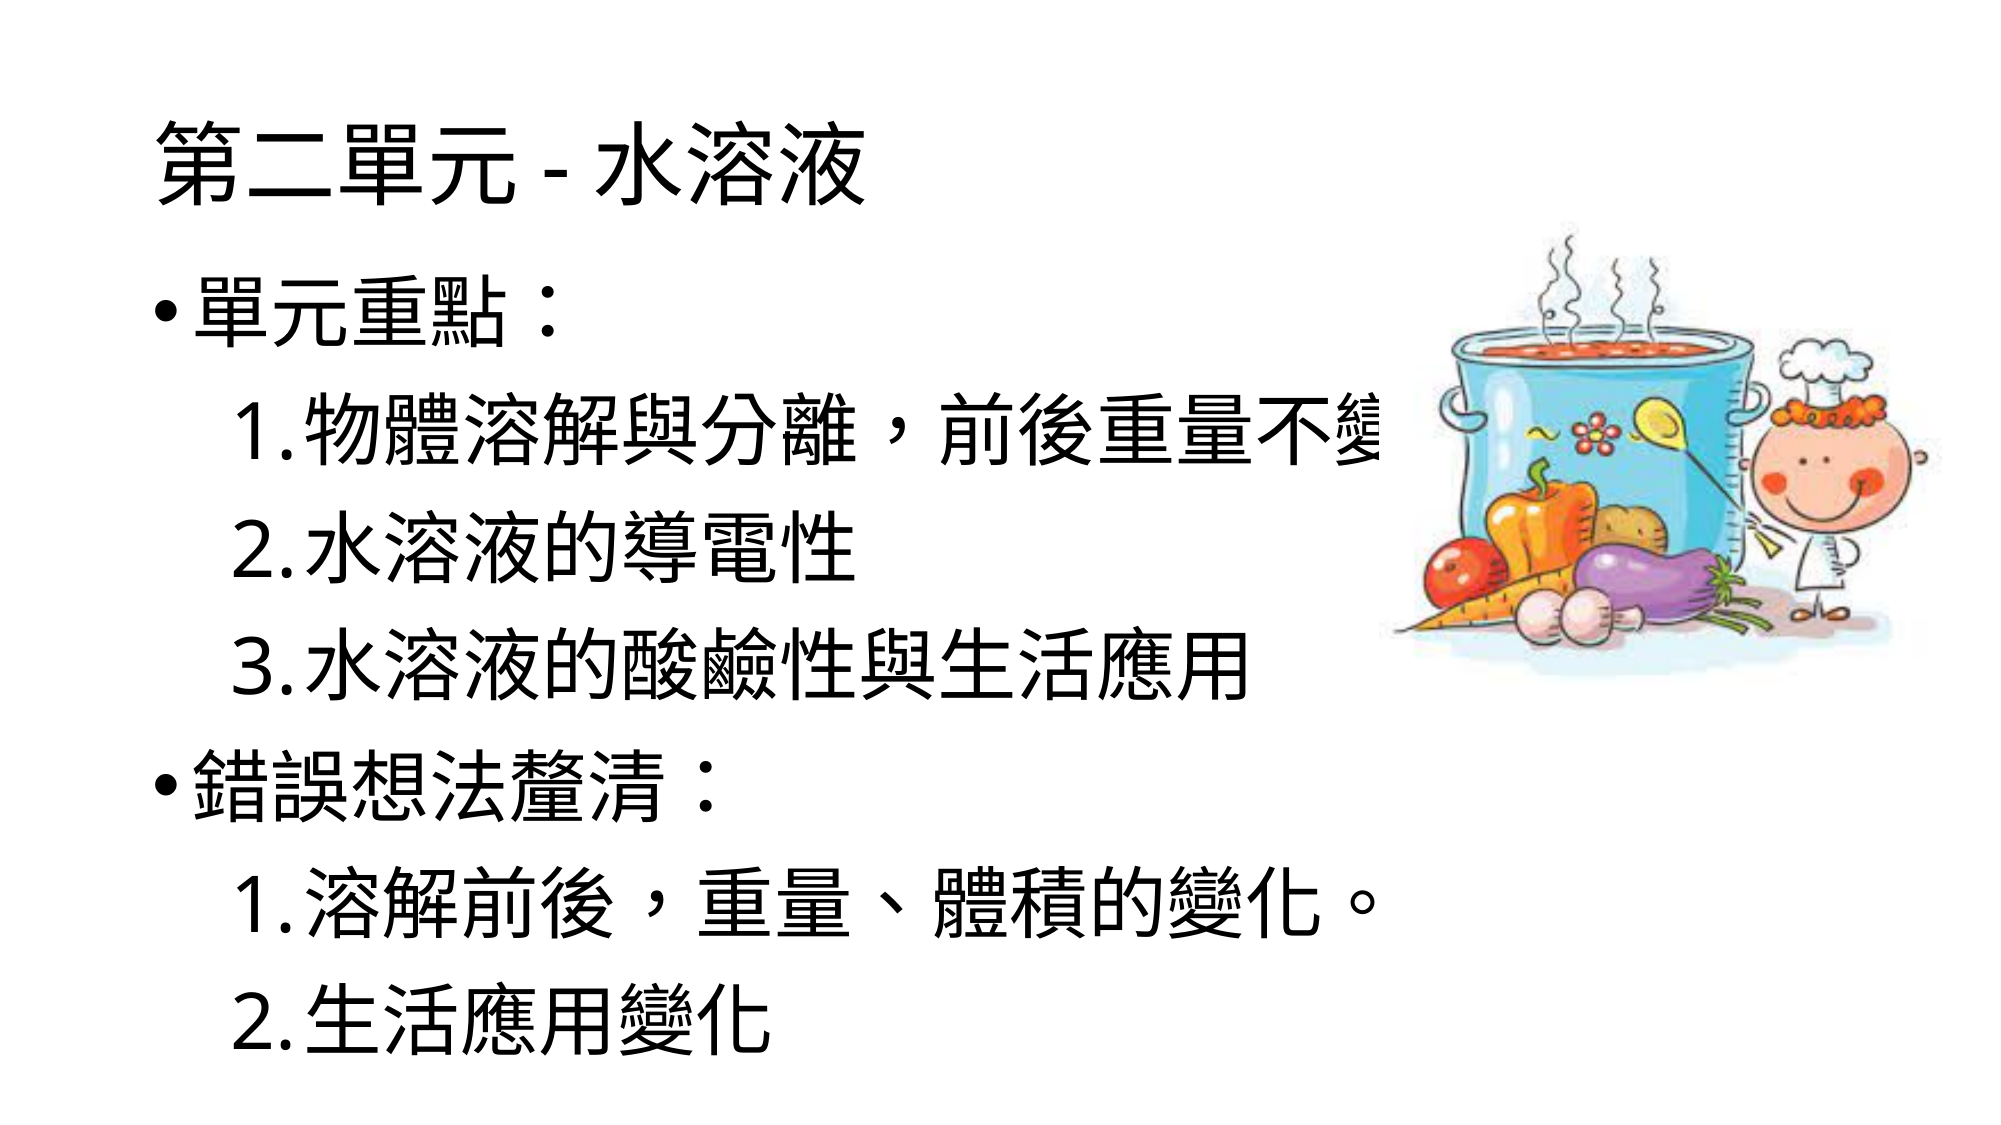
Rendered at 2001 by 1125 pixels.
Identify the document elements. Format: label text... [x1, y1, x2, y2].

picture [1379, 220, 1942, 685]
list 單元重點： 1.物體溶解與分離，前後重量不變 2.水溶液的導電性 3.水溶液的酸鹼性與生活應用 錯誤想法釐清： 1.溶解前後，重量、體積的變化。 2.生活應用變化 [137, 205, 1824, 1086]
title 第二單元-水溶液 [137, 59, 1863, 220]
